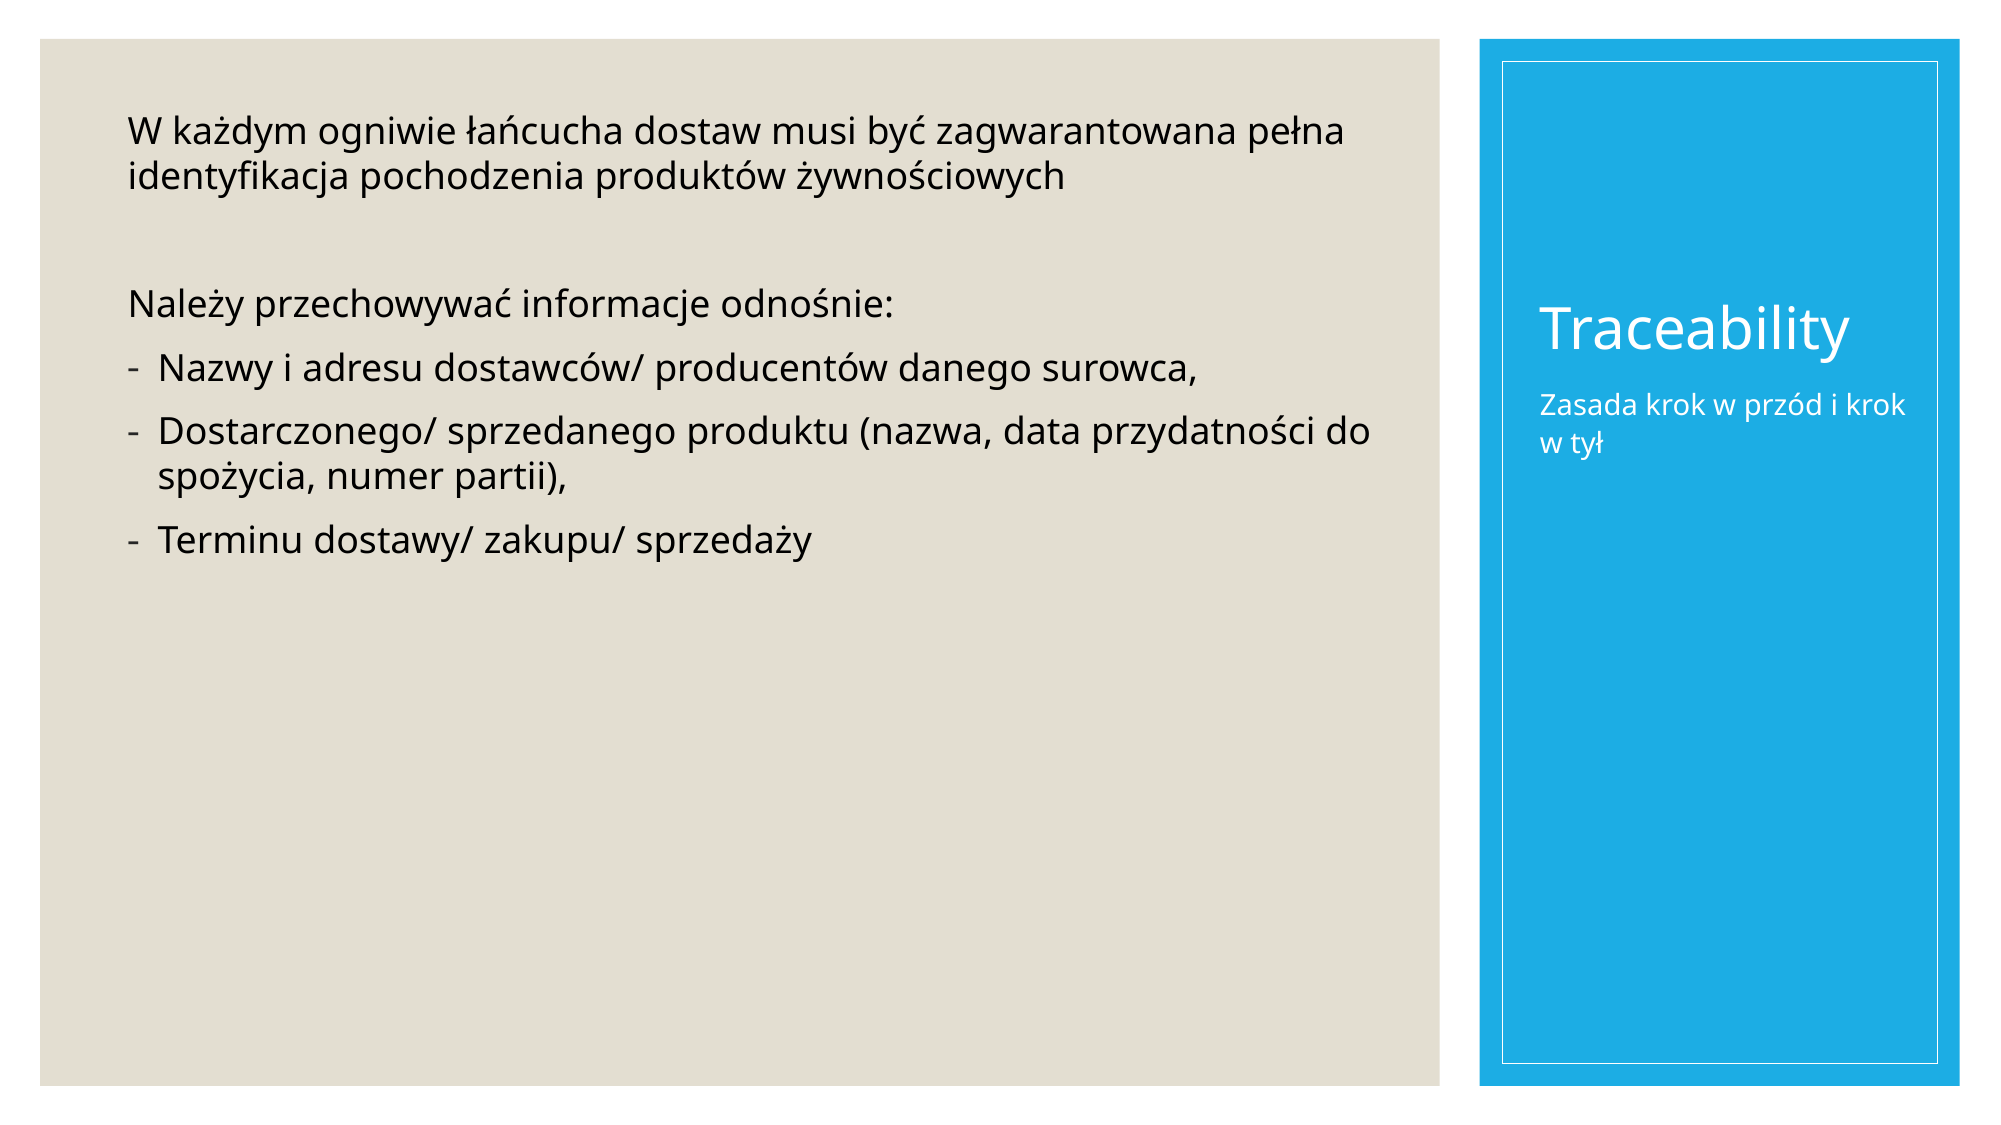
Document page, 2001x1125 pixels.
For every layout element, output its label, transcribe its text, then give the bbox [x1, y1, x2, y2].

list Zasada krok w przód i krok w tył [1524, 375, 1924, 950]
title Traceability [1524, 99, 1924, 370]
list W każdym ogniwie łańcucha dostaw musi być zagwarantowana pełna identyfikacja pochodzenia produktów żywnościowych Należy przechowywać informacje odnośnie: Nazwy i adresu dostawców/ producentów danego surowca, Dostarczonego/ sprzedanego produktu (nazwa, data przydatności do spożycia, numer partii), Terminu dostawy/ zakupu/ sprzedaży [112, 99, 1388, 975]
